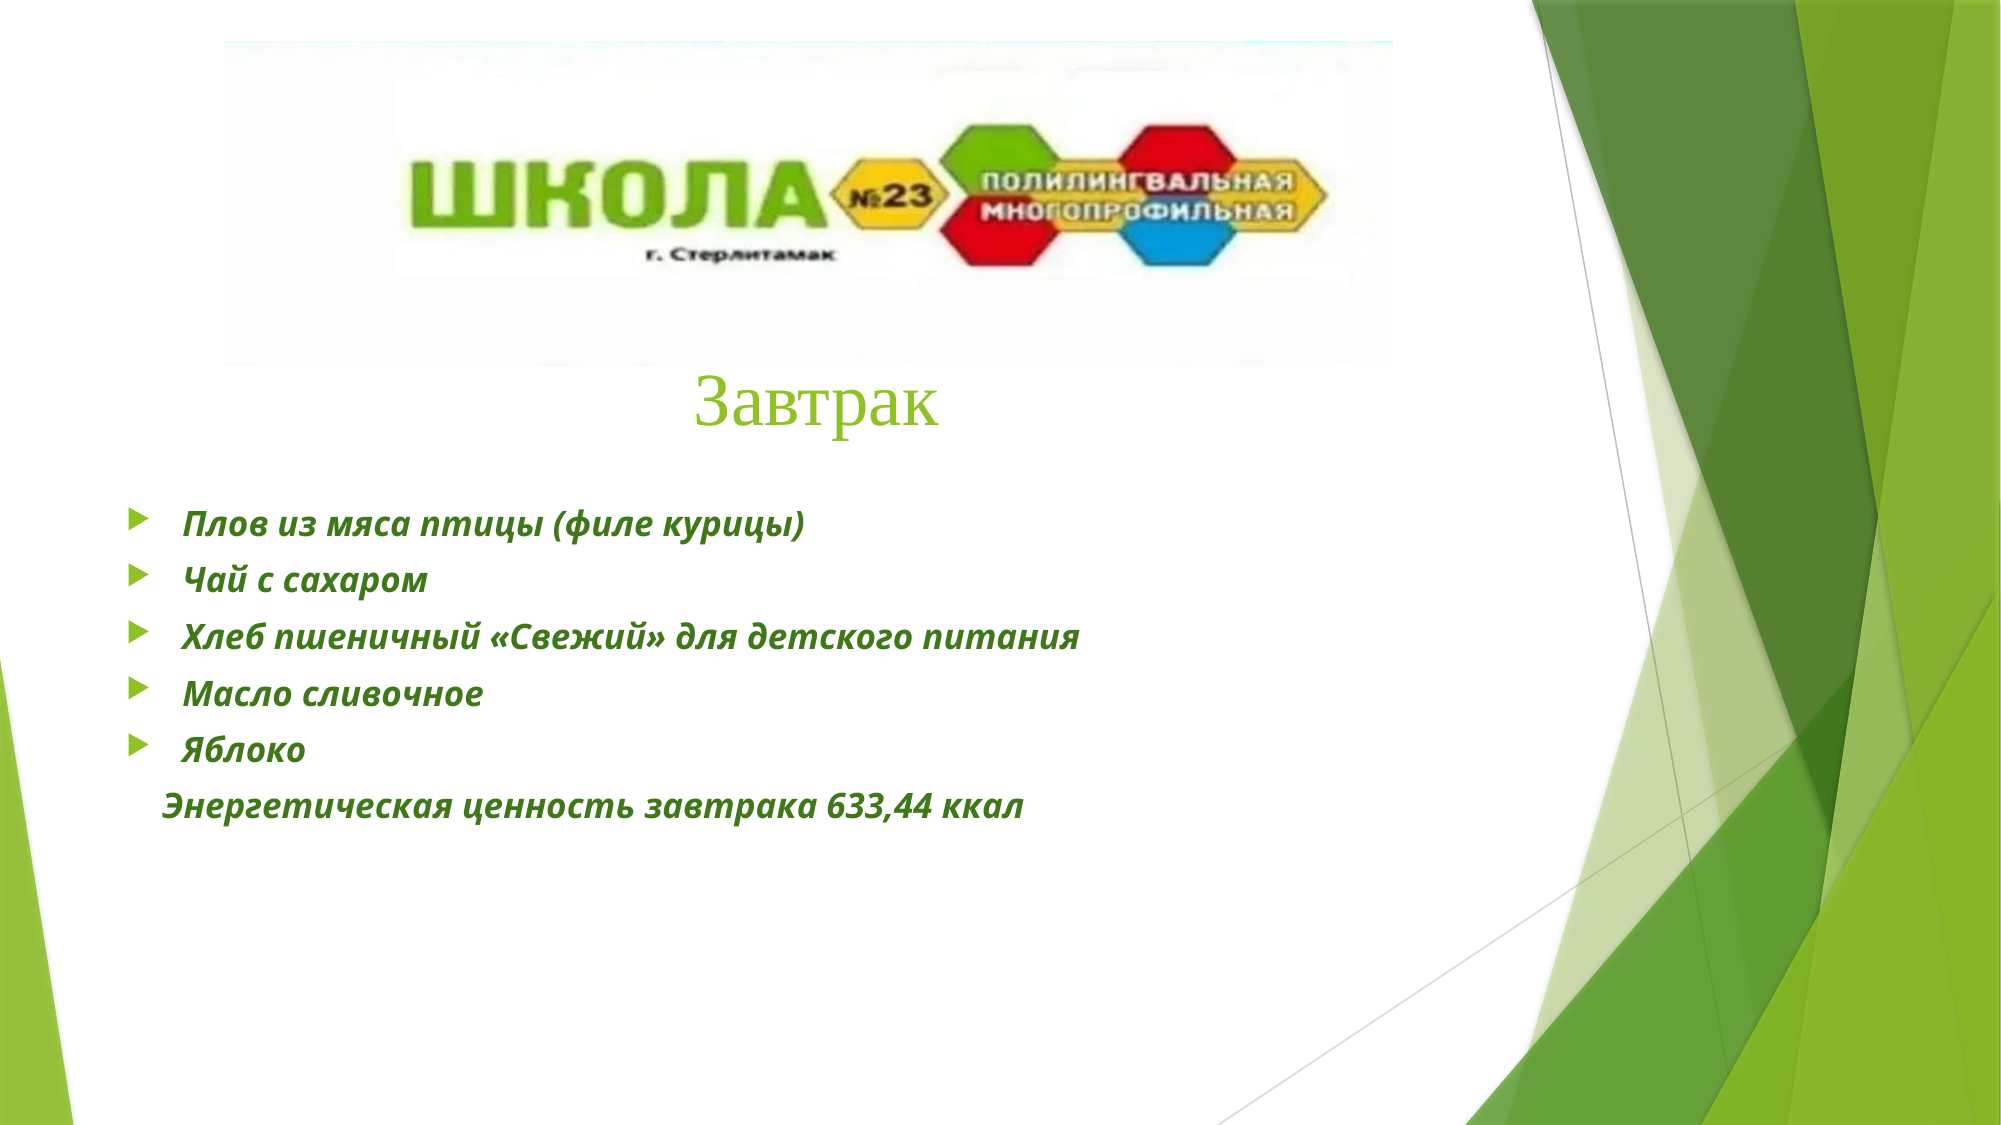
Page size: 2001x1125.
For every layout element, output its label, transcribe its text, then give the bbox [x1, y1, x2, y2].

title Завтрак [111, 342, 1522, 464]
picture [224, 41, 1393, 368]
list Плов из мяса птицы (филе курицы) Чай с сахаром Хлеб пшеничный «Свежий» для детского питания Масло сливочное Яблоко Энергетическая ценность завтрака 633,44 ккал [111, 493, 1522, 837]
